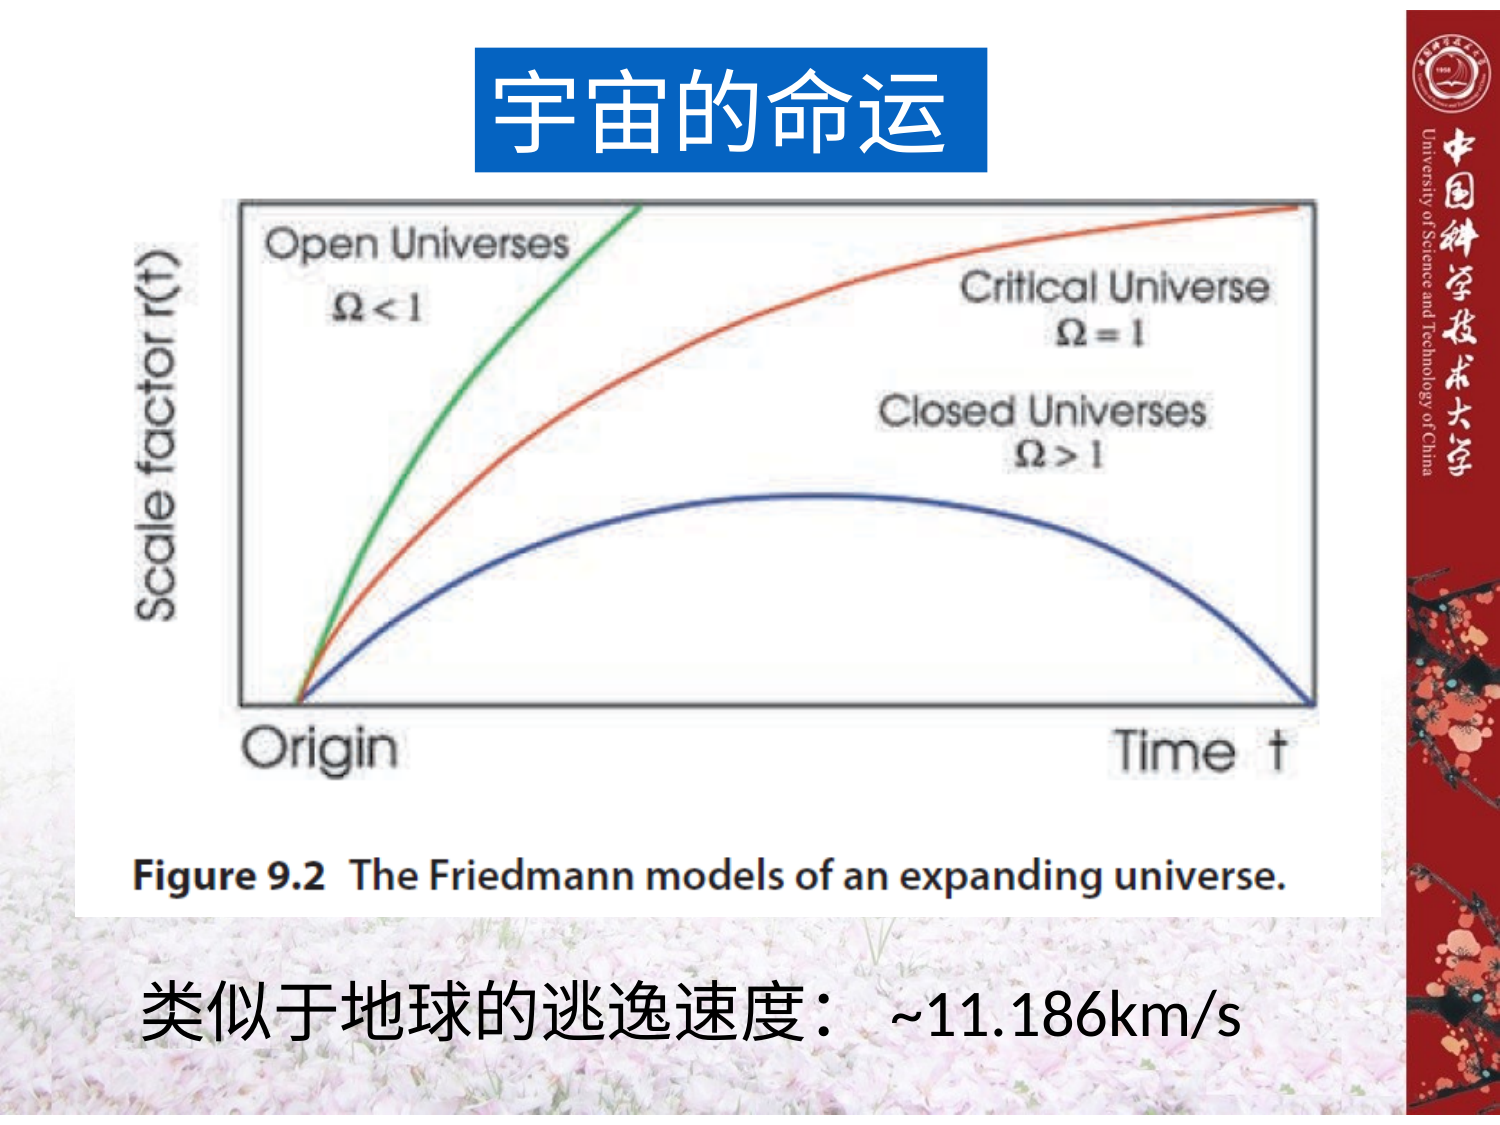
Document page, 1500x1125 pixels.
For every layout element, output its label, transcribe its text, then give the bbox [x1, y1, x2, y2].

picture [0, 10, 1500, 1115]
text_box 类似于地球的逃逸速度：~11.186km/s [125, 962, 1375, 1058]
text_box 宇宙的命运 [474, 47, 988, 173]
